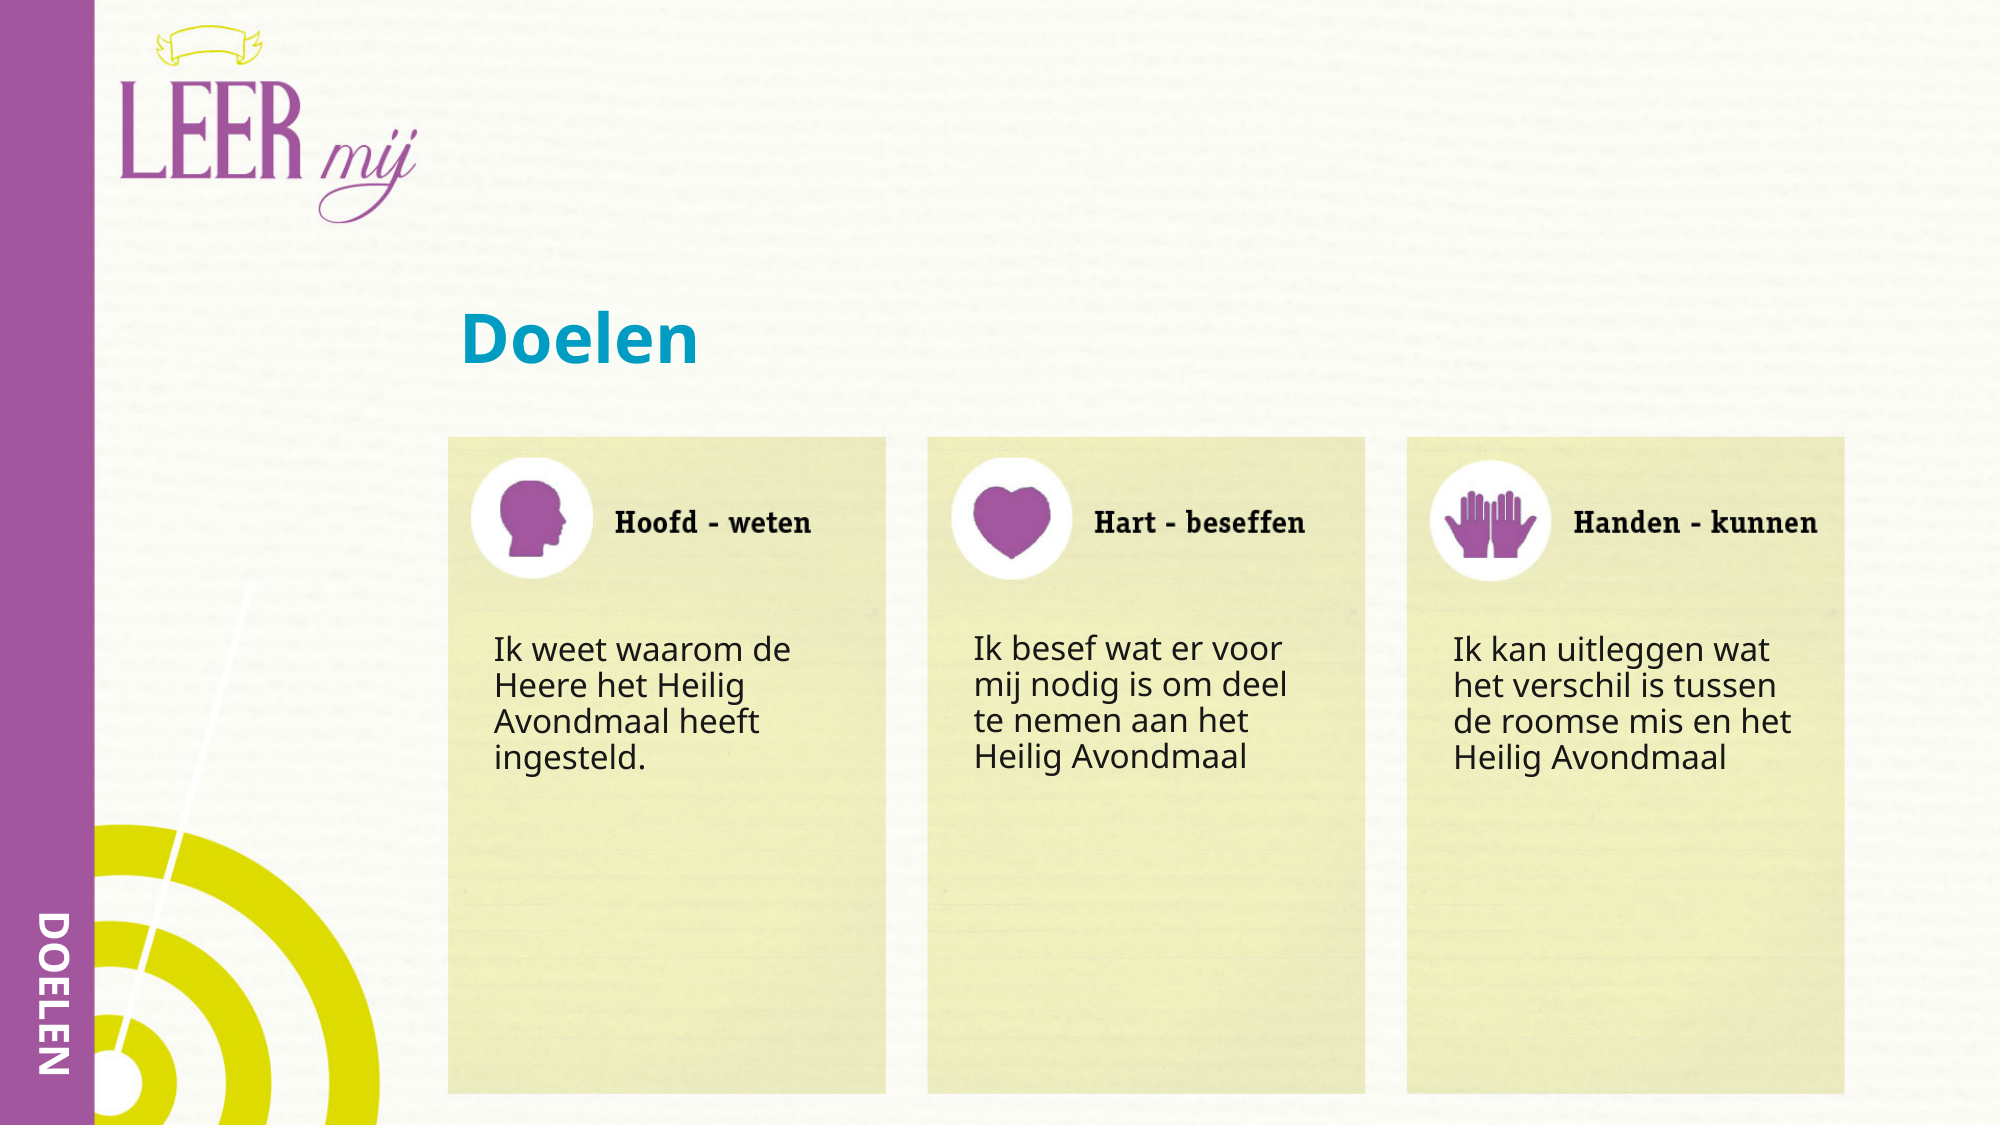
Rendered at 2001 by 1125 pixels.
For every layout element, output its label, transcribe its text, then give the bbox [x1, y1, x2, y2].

picture [0, 0, 2001, 1125]
list Ik besef wat er voor mij nodig is om deel te nemen aan het Heilig Avondmaal [958, 624, 1334, 1071]
title Doelen [444, 229, 1102, 386]
list Ik weet waarom de Heere het Heilig Avondmaal heeft ingesteld. [478, 625, 854, 1072]
list Ik kan uitleggen wat het verschil is tussen de roomse mis en het Heilig Avondmaal [1438, 625, 1814, 1072]
